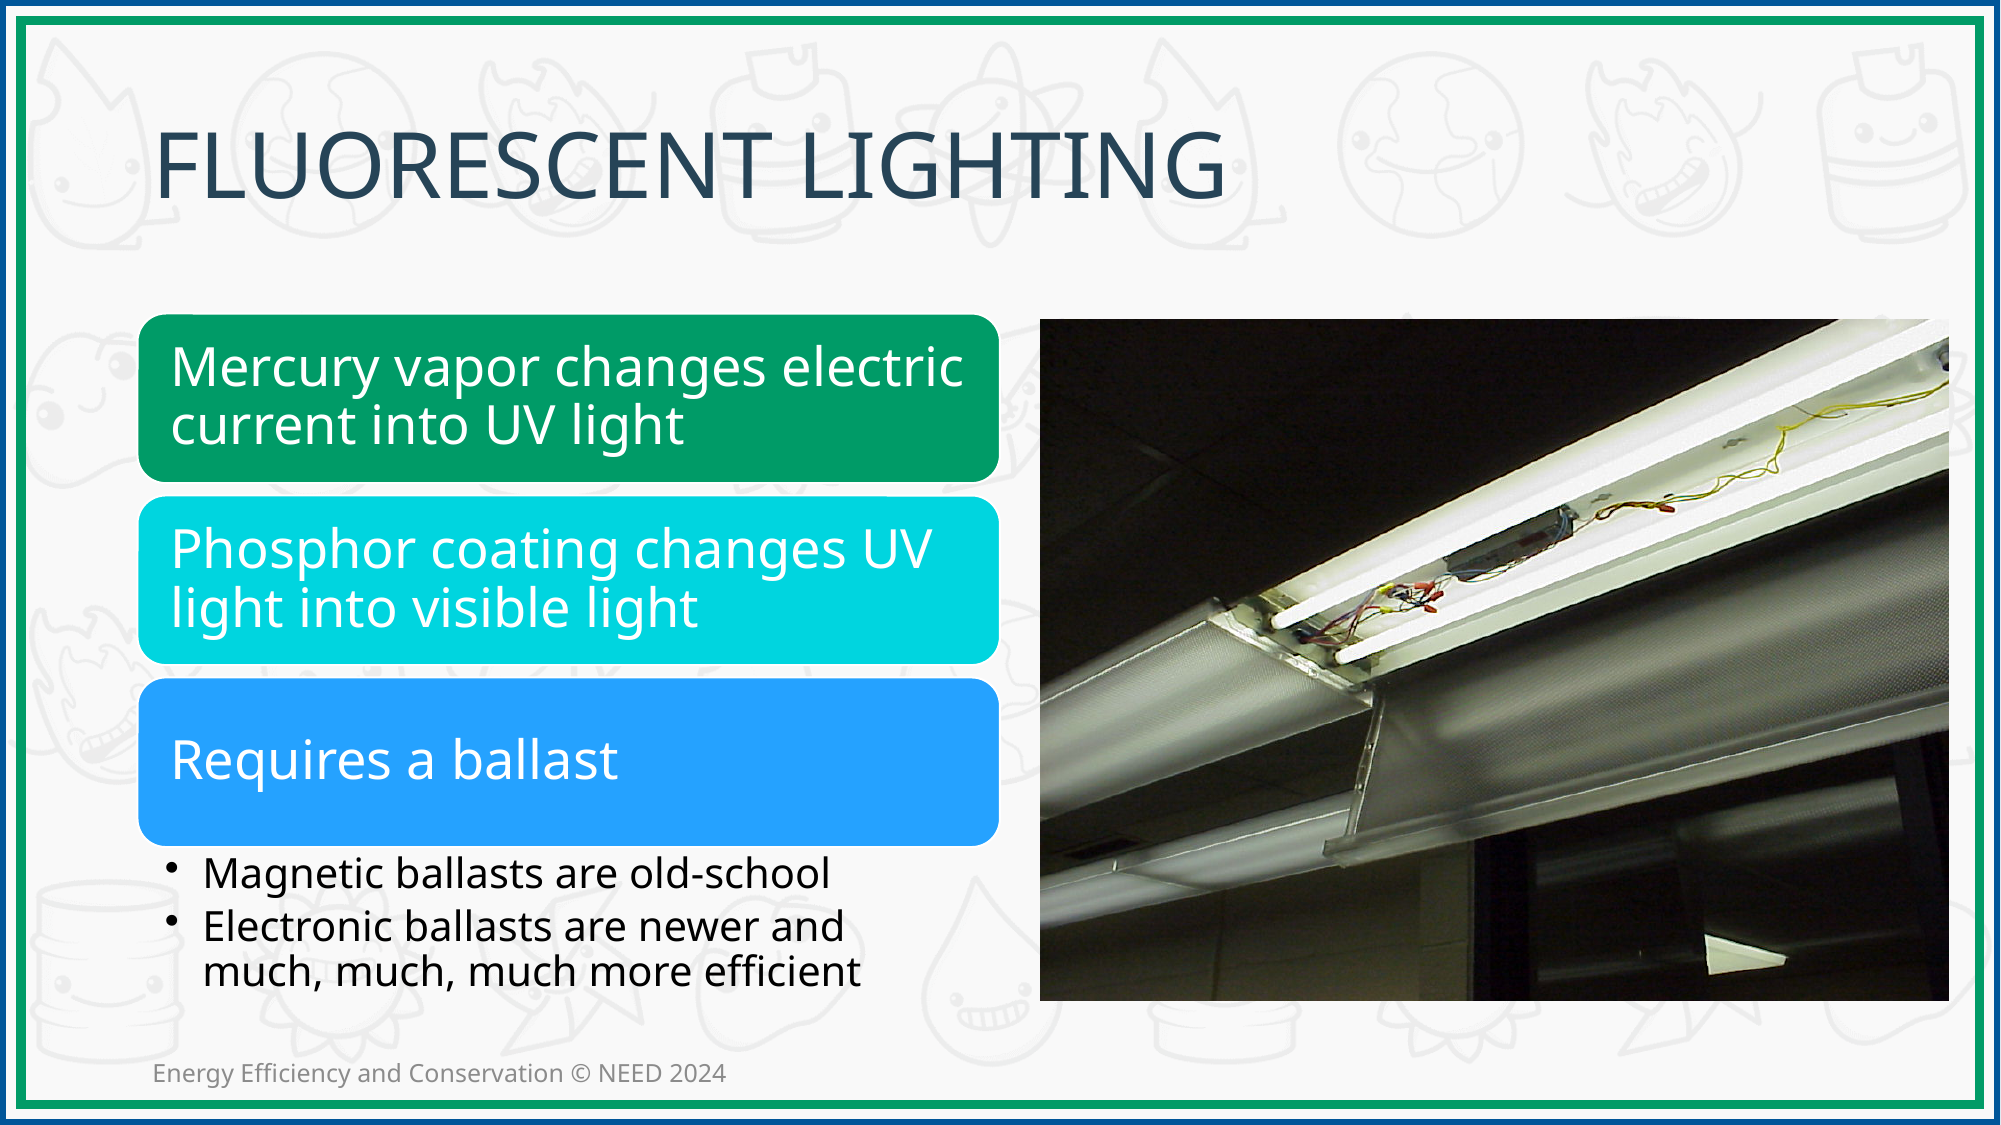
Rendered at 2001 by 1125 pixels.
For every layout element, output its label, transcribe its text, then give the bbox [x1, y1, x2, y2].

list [137, 299, 1000, 1020]
title Fluorescent Lighting [137, 59, 1863, 278]
picture [1040, 319, 1949, 1001]
footer Energy Efficiency and Conservation © NEED 2024 [137, 1044, 1156, 1105]
